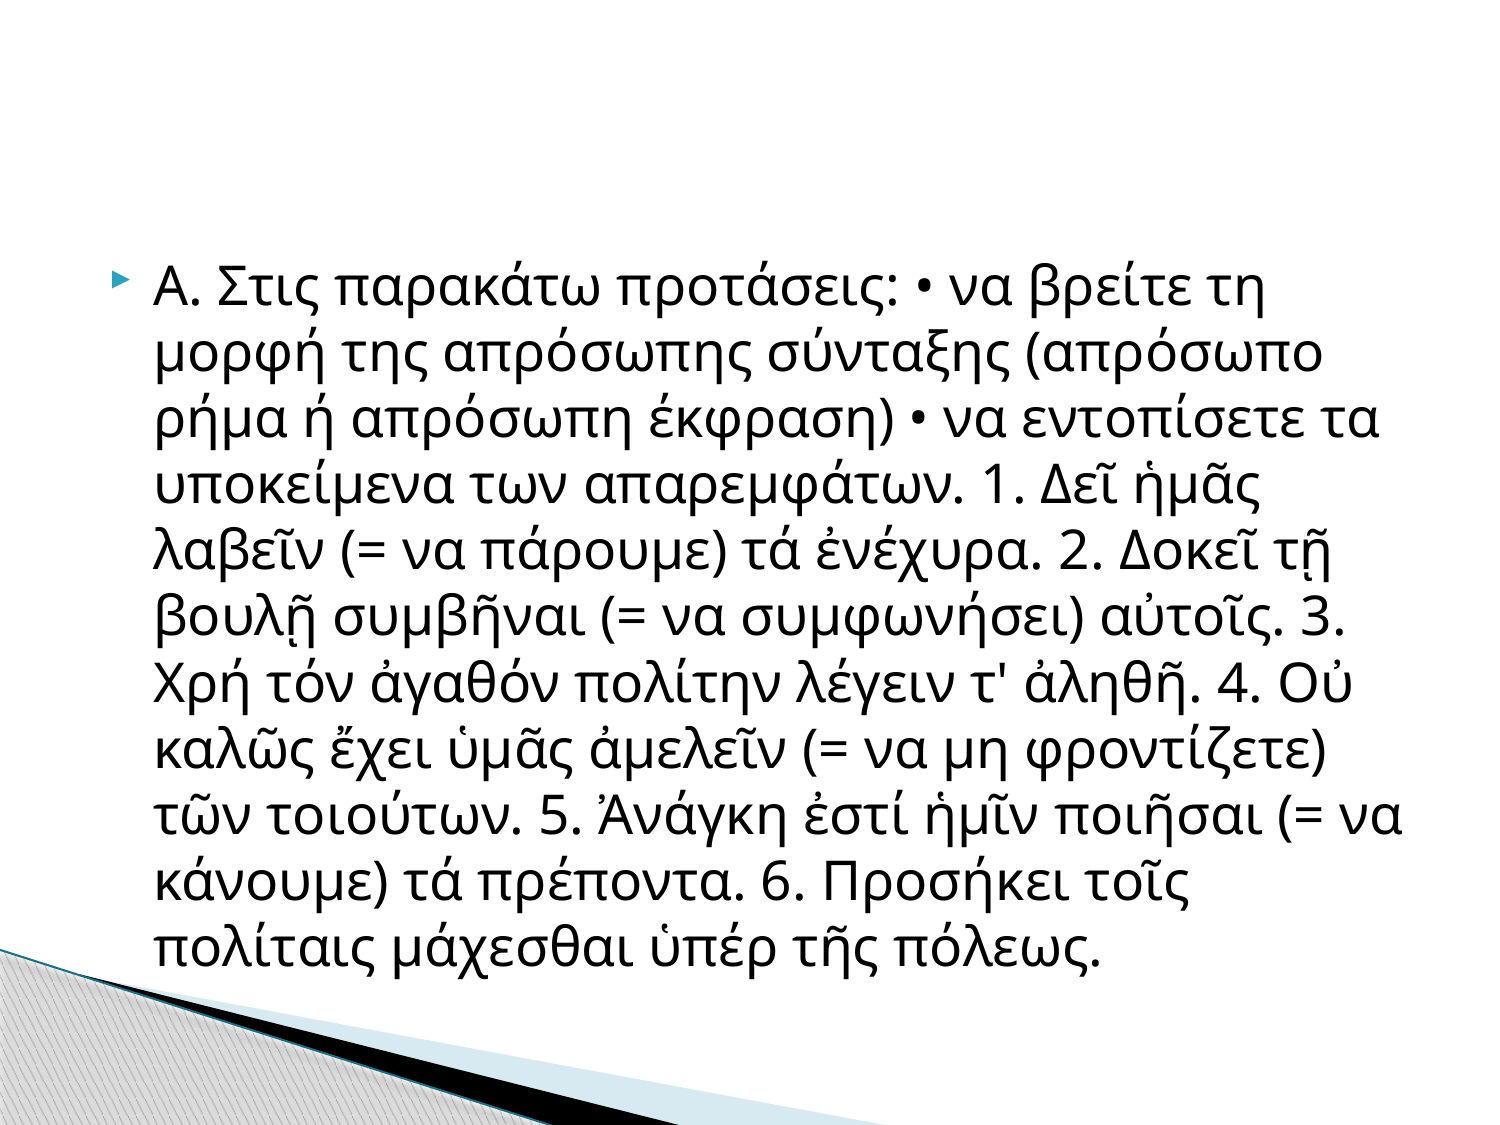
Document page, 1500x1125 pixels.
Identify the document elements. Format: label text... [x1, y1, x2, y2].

list Α. Στις παρακάτω προτάσεις: • να βρείτε τη μορφή της απρόσωπης σύνταξης (απρόσωπο ρήμα ή απρόσωπη έκφραση) • να εντοπίσετε τα υποκείμενα των απαρεμφάτων. 1. Δεῖ ἡμᾶς λαβεῖν (= να πάρουμε) τά ἐνέχυρα. 2. Δοκεῖ τῇ βουλῇ συμβῆναι (= να συμφωνήσει) αὐτοῖς. 3. Χρή τόν ἀγαθόν πολίτην λέγειν τ' ἀληθῆ. 4. Οὐ καλῶς ἔχει ὑμᾶς ἀμελεῖν (= να μη φροντίζετε) τῶν τοιούτων. 5. Ἀνάγκη ἐστί ἡμῖν ποιῆσαι (= να κάνουμε) τά πρέποντα. 6. Προσήκει τοῖς πολίταις μάχεσθαι ὑπέρ τῆς πόλεως. [75, 243, 1425, 986]
